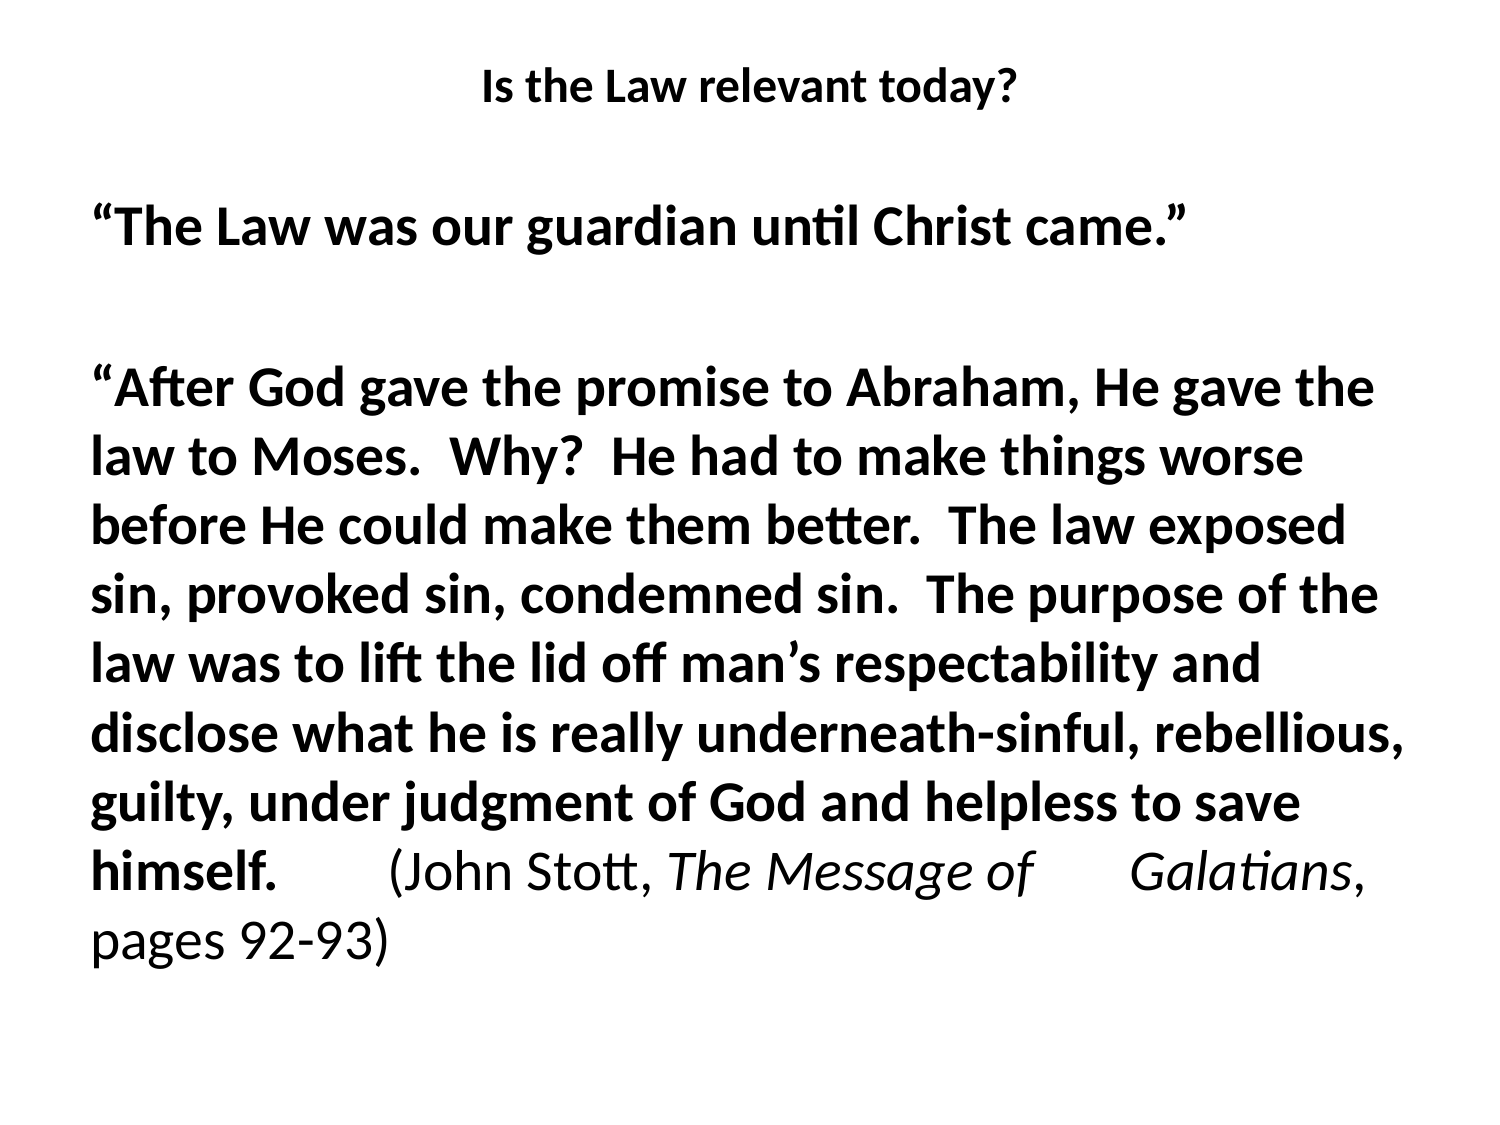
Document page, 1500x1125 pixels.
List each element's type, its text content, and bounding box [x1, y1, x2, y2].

list “The Law was our guardian until Christ came.” “After God gave the promise to Abraham, He gave the law to Moses. Why? He had to make things worse before He could make them better. The law exposed sin, provoked sin, condemned sin. The purpose of the law was to lift the lid off man’s respectability and disclose what he is really underneath-sinful, rebellious, guilty, under judgment of God and helpless to save himself. (John Stott, The Message of Galatians, pages 92-93) [75, 179, 1425, 1053]
title Is the Law relevant today? [75, 45, 1425, 179]
